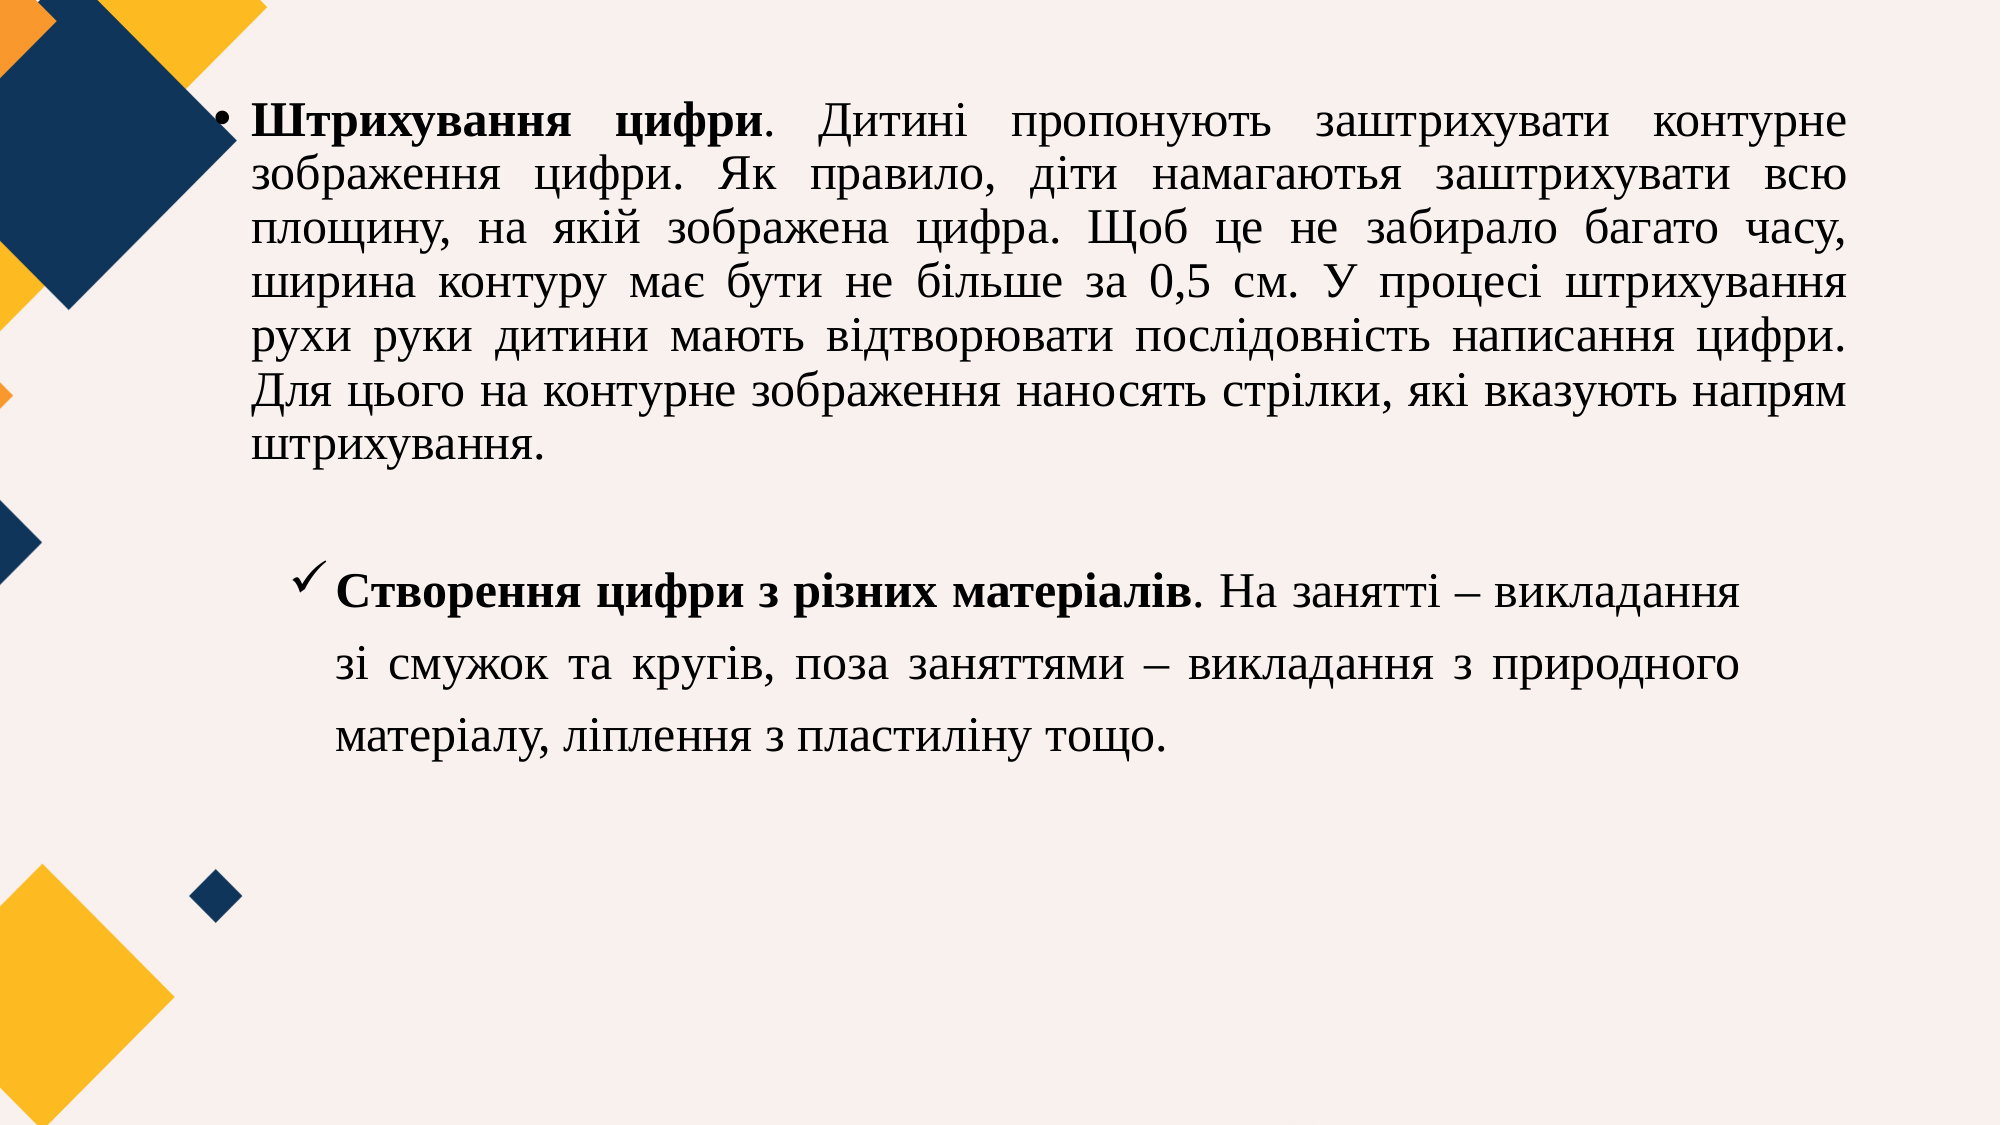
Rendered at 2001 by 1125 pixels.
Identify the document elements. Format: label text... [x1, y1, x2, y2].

picture [0, 0, 2000, 1125]
list Штрихування цифри. Дитині пропонують заштрихувати контурне зображення цифри. Як правило, діти намагаютья заштрихувати всю площину, на якій зображена цифра. Щоб це не забирало багато часу, ширина контуру має бути не більше за 0,5 см. У процесі штрихування рухи руки дитини мають відтворювати послідовність написання цифри. Для цього на контурне зображення наносять стрілки, які вказують напрям штрихування. Створення цифри з різних матеріалів. На занятті – викладання зі смужок та кругів, поза заняттями – викладання з природного матеріалу, ліплення з пластиліну тощо. [198, 85, 1863, 1014]
